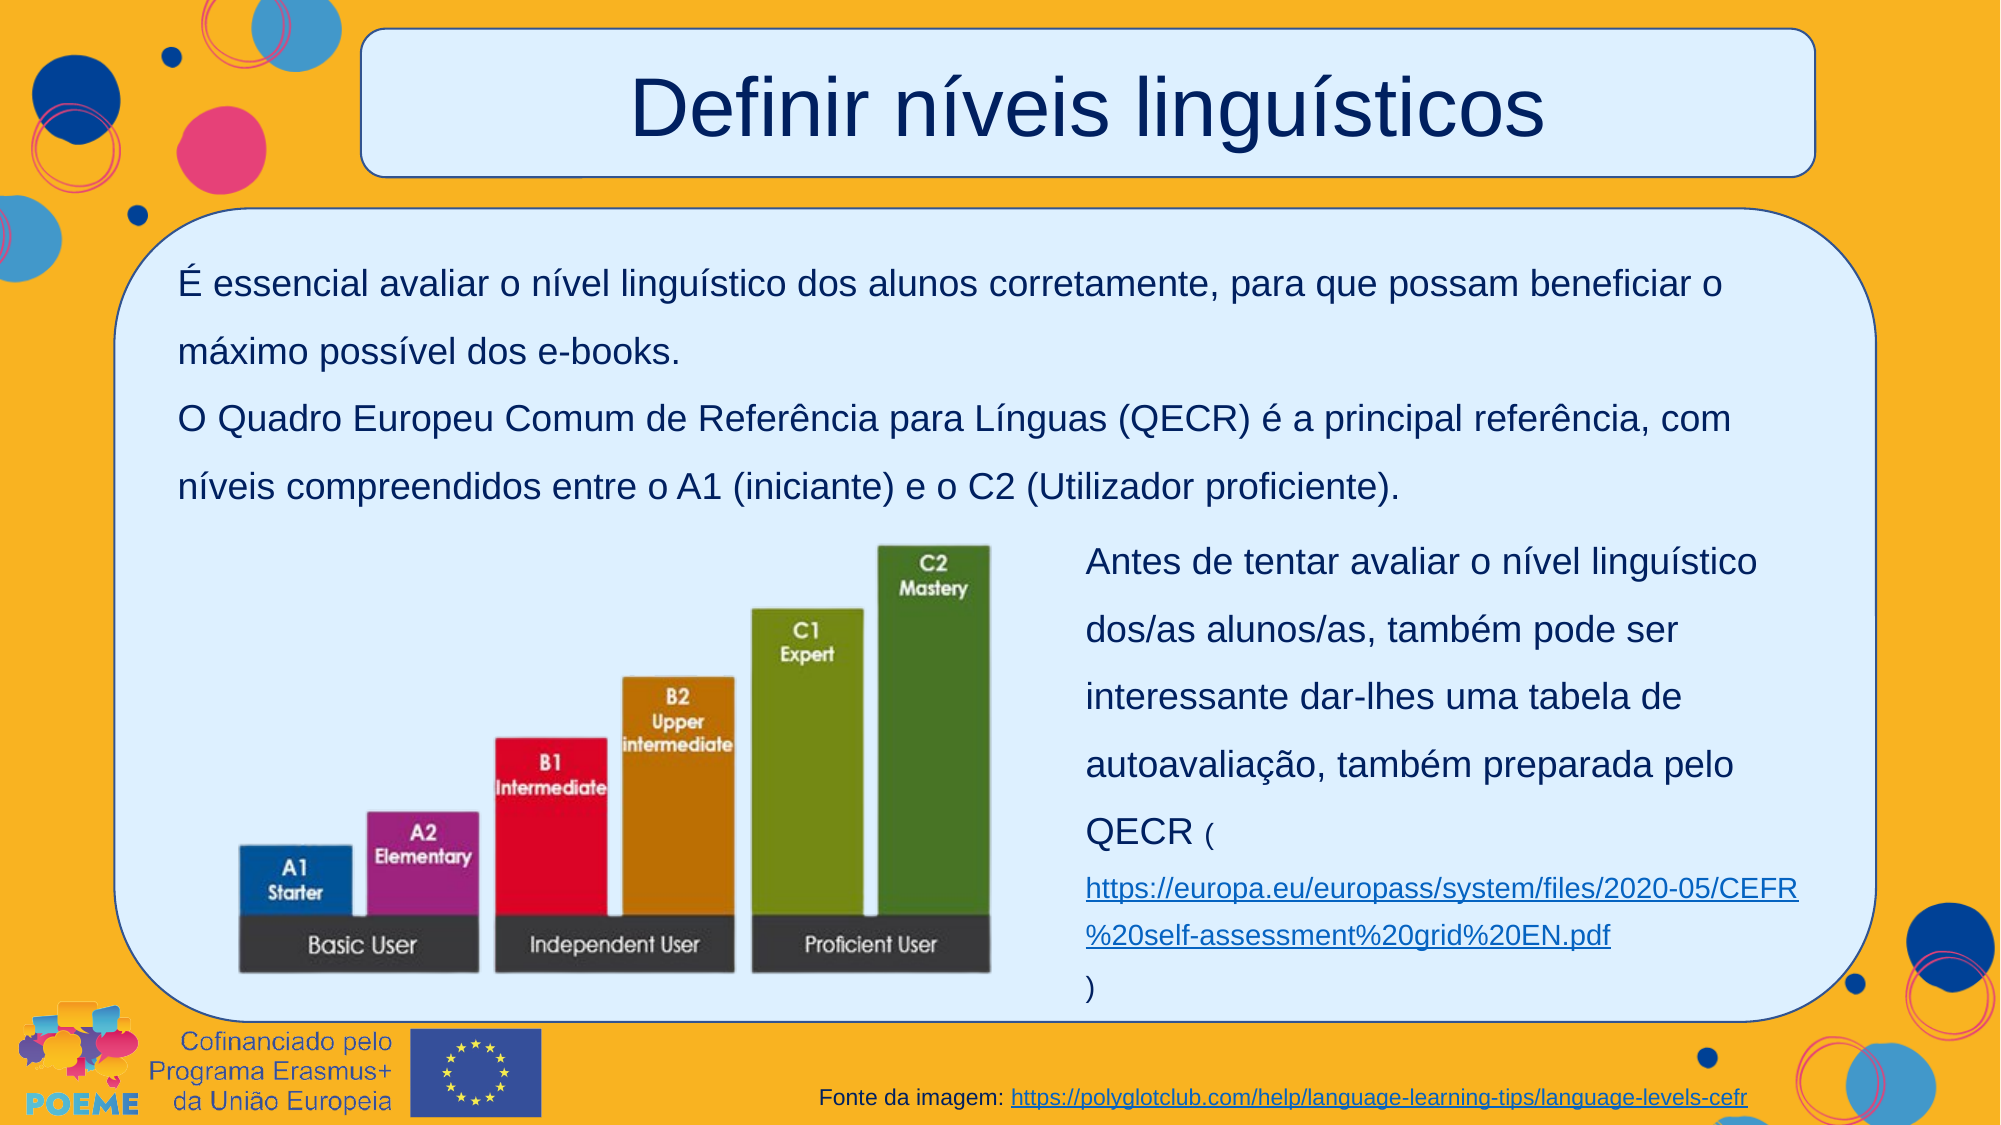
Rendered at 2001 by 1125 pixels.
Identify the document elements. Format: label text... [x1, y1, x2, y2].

text_box [113, 239, 162, 937]
text_box [497, 377, 2000, 454]
text_box Fonte da imagem: https://polyglotclub.com/help/language-learning-tips/language-levels-cefr [804, 1074, 1903, 1118]
text_box Definir níveis linguísticos [359, 27, 1817, 179]
text_box É essencial avaliar o nível linguístico dos alunos corretamente, para que possam beneficiar o máximo possível dos e-books. O Quadro Europeu Comum de Referência para Línguas (QECR) é a principal referência, com níveis compreendidos entre o A1 (iniciante) e o C2 (Utilizador proficiente). [1062, 454, 1837, 649]
text_box É essencial avaliar o nível linguístico dos alunos corretamente, para que possam beneficiar o máximo possível dos e-books. O Quadro Europeu Comum de Referência para Línguas (QECR) é a principal referência, com níveis compreendidos entre o A1 (iniciante) e o C2 (Utilizador proficiente). [162, 229, 1837, 441]
text_box [1837, 247, 1878, 377]
text_box [176, 207, 1815, 229]
picture [0, 0, 2001, 1125]
text_box Antes de tentar avaliar o nível linguístico dos/as alunos/as, também pode ser interessante dar-lhes uma tabela de autoavaliação, também preparada pelo QECR (https://europa.eu/europass/system/files/2020-05/CEFR%20self-assessment%20grid%20EN.pdf) [1070, 507, 1816, 965]
text_box [1062, 454, 1878, 1023]
